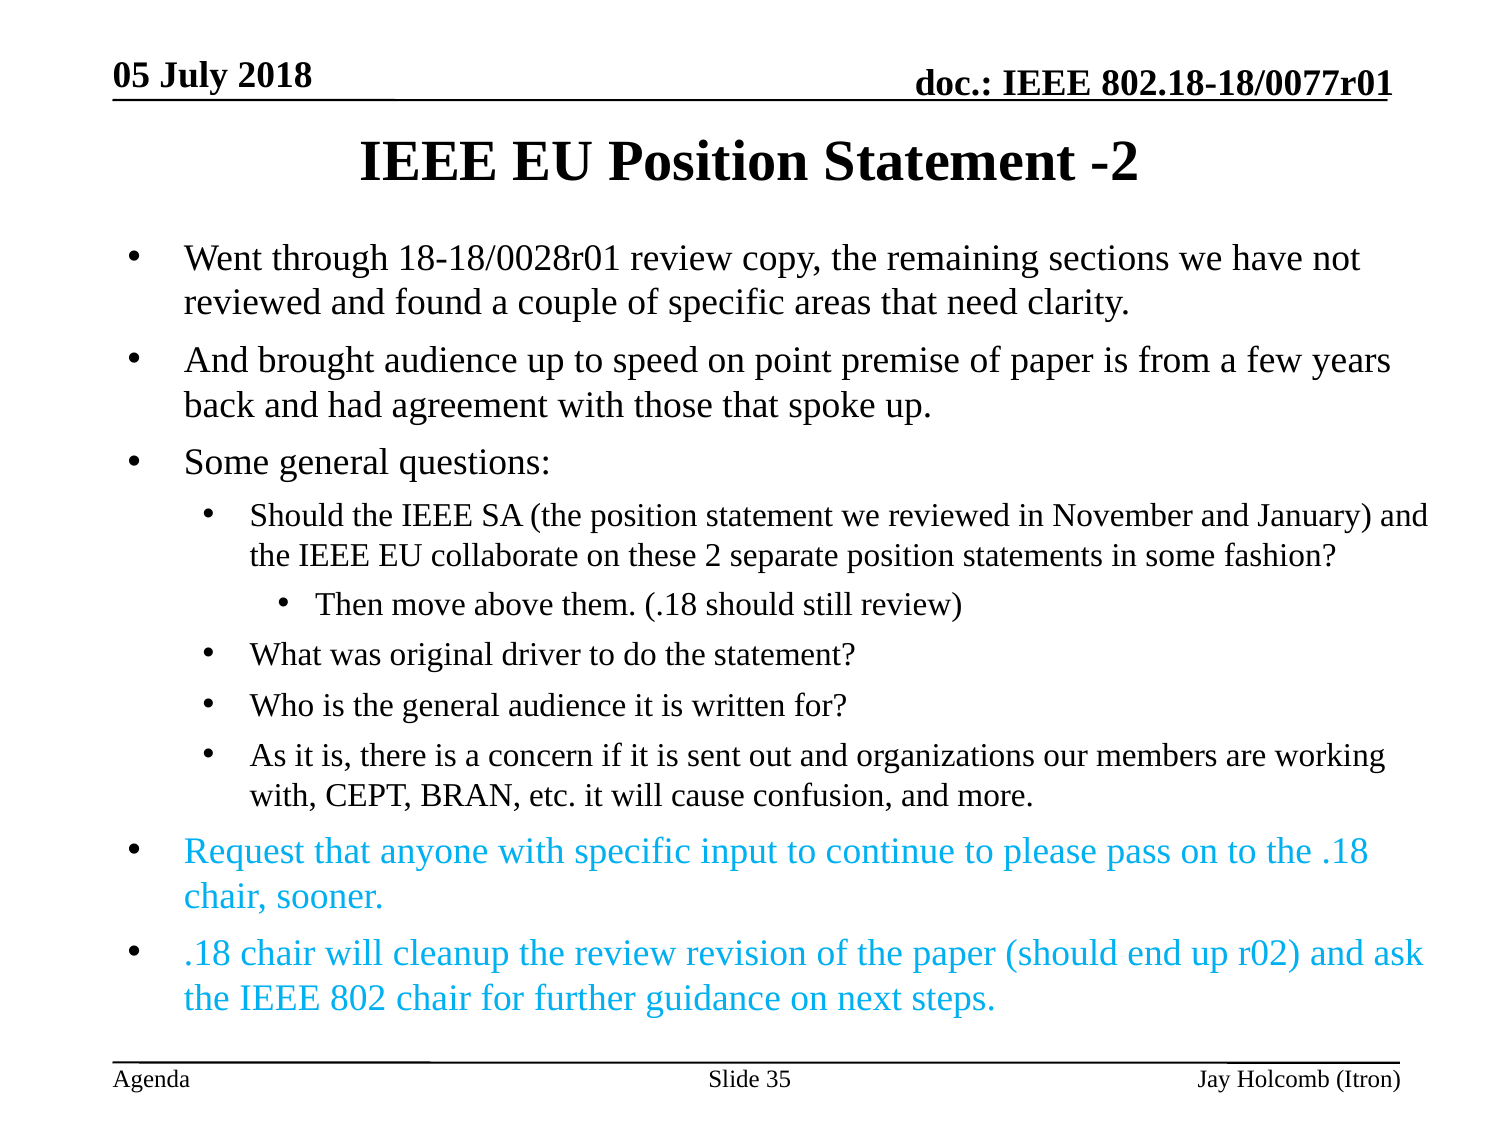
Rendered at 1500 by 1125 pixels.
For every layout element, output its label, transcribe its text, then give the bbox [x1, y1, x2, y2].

title IEEE EU Position Statement -2 [112, 100, 1388, 187]
footer Jay Holcomb (Itron) [878, 1061, 1402, 1093]
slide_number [112, 49, 488, 95]
list Went through 18-18/0028r01 review copy, the remaining sections we have not reviewed and found a couple of specific areas that need clarity. And brought audience up to speed on point premise of paper is from a few years back and had agreement with those that spoke up. Some general questions: Should the IEEE SA (the position statement we reviewed in November and January) and the IEEE EU collaborate on these 2 separate position statements in some fashion? Then move above them. (.18 should still review) What was original driver to do the statement? Who is the general audience it is written for? As it is, there is a concern if it is sent out and organizations our members are working with, CEPT, BRAN, etc. it will cause confusion, and more. Request that anyone with specific input to continue to please pass on to the .18 chair, sooner. .18 chair will cleanup the review revision of the paper (should end up r02) and ask the IEEE 802 chair for further guidance on next steps. [112, 187, 1463, 925]
slide_number Slide 35 [699, 1061, 800, 1123]
